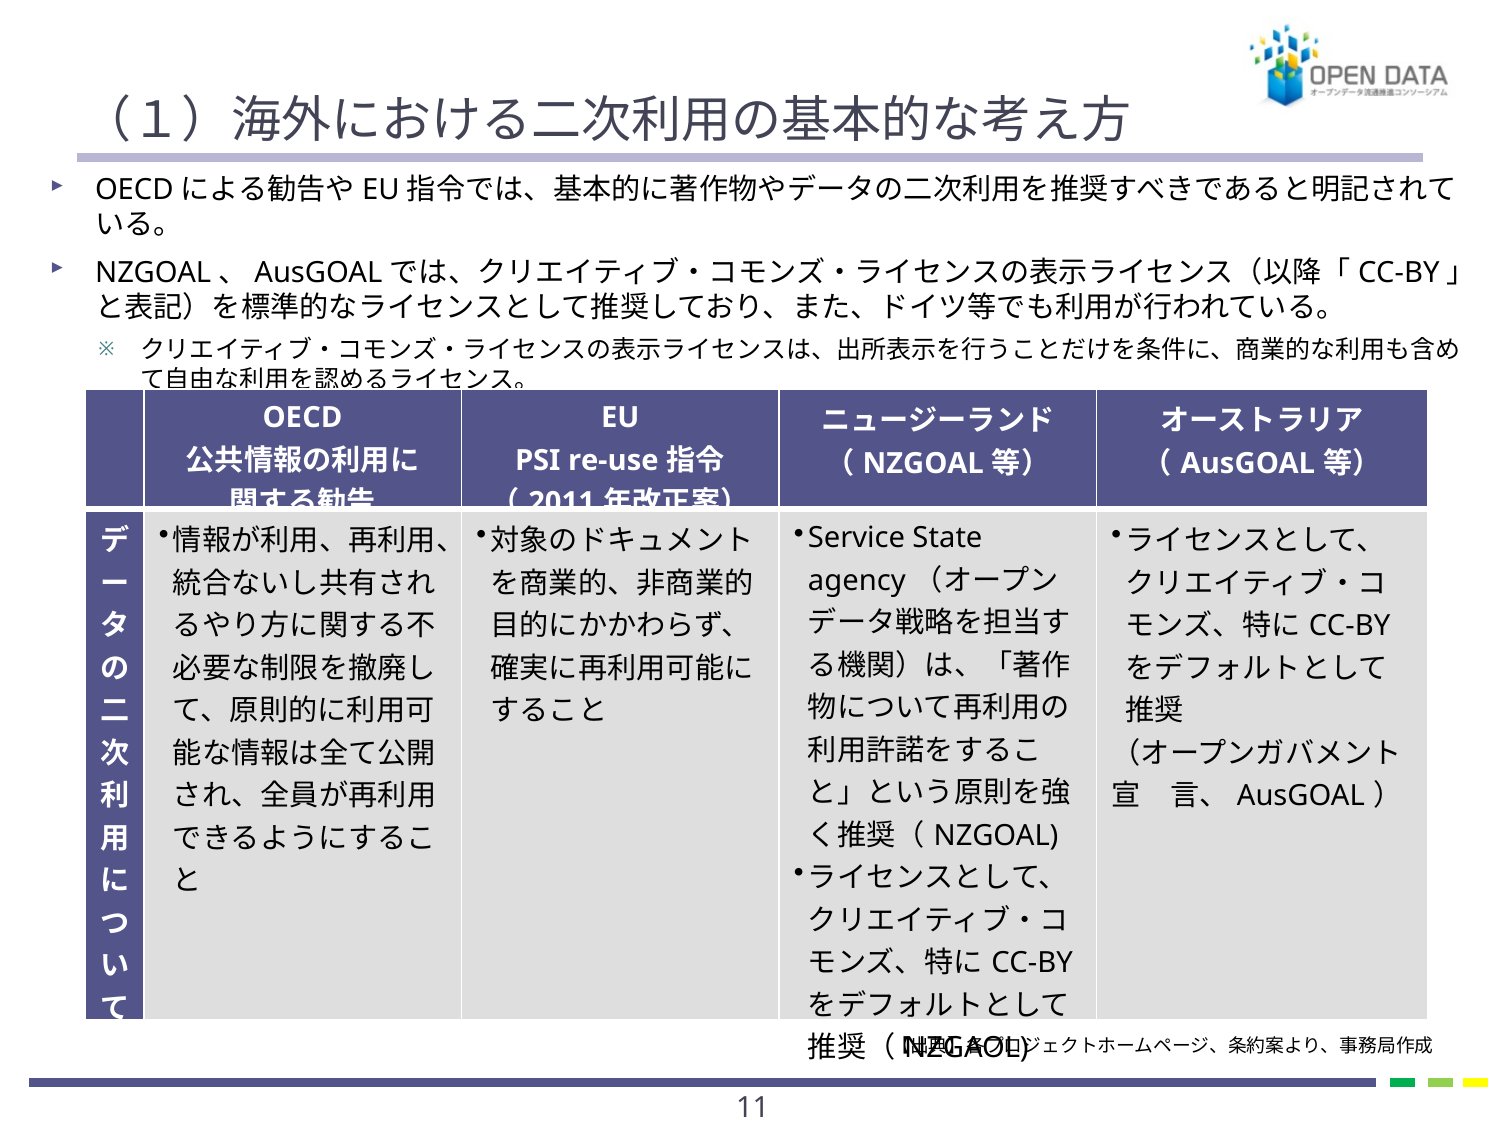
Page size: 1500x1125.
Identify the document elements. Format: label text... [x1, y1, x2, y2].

list [74, 323, 1426, 723]
text_box 【出典】各プロジェクトホームページ、条約案より、事務局作成 [876, 1026, 1448, 1064]
table_cell ライセンスとして、クリエイティブ・コモンズ、特にCC-BYをデフォルトとして推奨 （オープンガバメント宣 言、AusGOAL） [1097, 512, 1427, 1019]
table_header [86, 390, 143, 506]
table_cell 対象のドキュメントを商業的、非商業的目的にかかわらず、確実に再利用可能にすること [462, 512, 778, 1019]
table_header ニュージーランド （NZGOAL等） [780, 390, 1096, 506]
table_header EU PSI re-use指令 （2011年改正案） [462, 390, 778, 506]
picture [1190, 0, 1500, 146]
table_cell データの二次利用について [86, 512, 143, 1019]
table_cell 情報が利用、再利用、統合ないし共有されるやり方に関する不必要な制限を撤廃して、原則的に利用可能な情報は全て公開され、全員が再利用できるようにすること [145, 512, 461, 1019]
slide_number 10 [590, 1081, 916, 1125]
text_box OECDによる勧告やEU指令では、基本的に著作物やデータの二次利用を推奨すべきであると明記されている。 NZGOAL、AusGOALでは、クリエイティブ・コモンズ・ライセンスの表示ライセンス（以降「CC-BY」と表記）を標準的なライセンスとして推奨しており、また、ドイツ等でも利用が行われている。 クリエイティブ・コモンズ・ライセンスの表示ライセンスは、出所表示を行うことだけを条件に、商業的な利用も含めて自由な利用を認めるライセンス。 [35, 163, 1500, 323]
table_header OECD 公共情報の利用に 関する勧告 [145, 390, 461, 506]
table_header オーストラリア （AusGOAL等） [1097, 390, 1427, 506]
table_cell Service State agency（オープンデータ戦略を担当する機関）は、「著作物について再利用の利用許諾をすること」という原則を強く推奨（NZGOAL) ライセンスとして、クリエイティブ・コモンズ、特にCC-BYをデフォルトとして推奨（NZGAOL) [780, 512, 1096, 1019]
title （１）海外における二次利用の基本的な考え方 [66, 26, 1417, 155]
